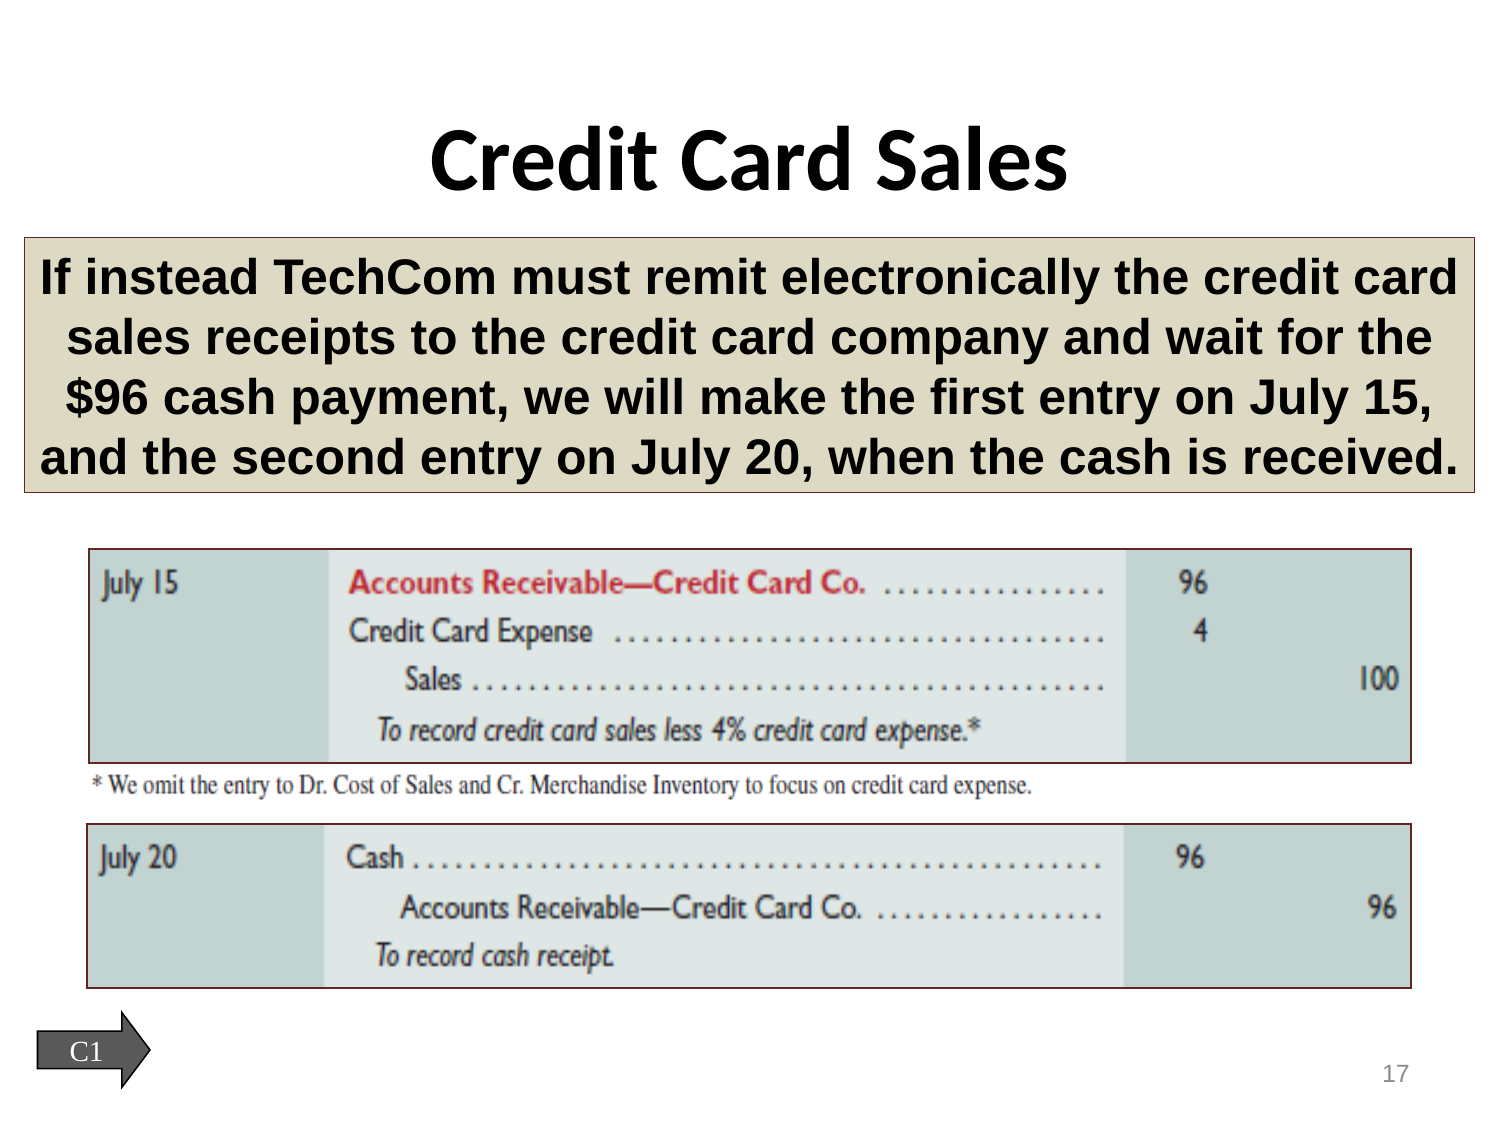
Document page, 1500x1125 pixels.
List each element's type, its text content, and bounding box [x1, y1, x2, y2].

picture [87, 824, 1411, 988]
picture [87, 549, 1411, 813]
text_box C1 [37, 1012, 151, 1088]
text_box If instead TechCom must remit electronically the credit card sales receipts to the credit card company and wait for the $96 cash payment, we will make the first entry on July 15, and the second entry on July 20, when the cash is received. [24, 237, 1475, 493]
slide_number 17 [1074, 1042, 1425, 1103]
title Credit Card Sales [75, 75, 1425, 233]
